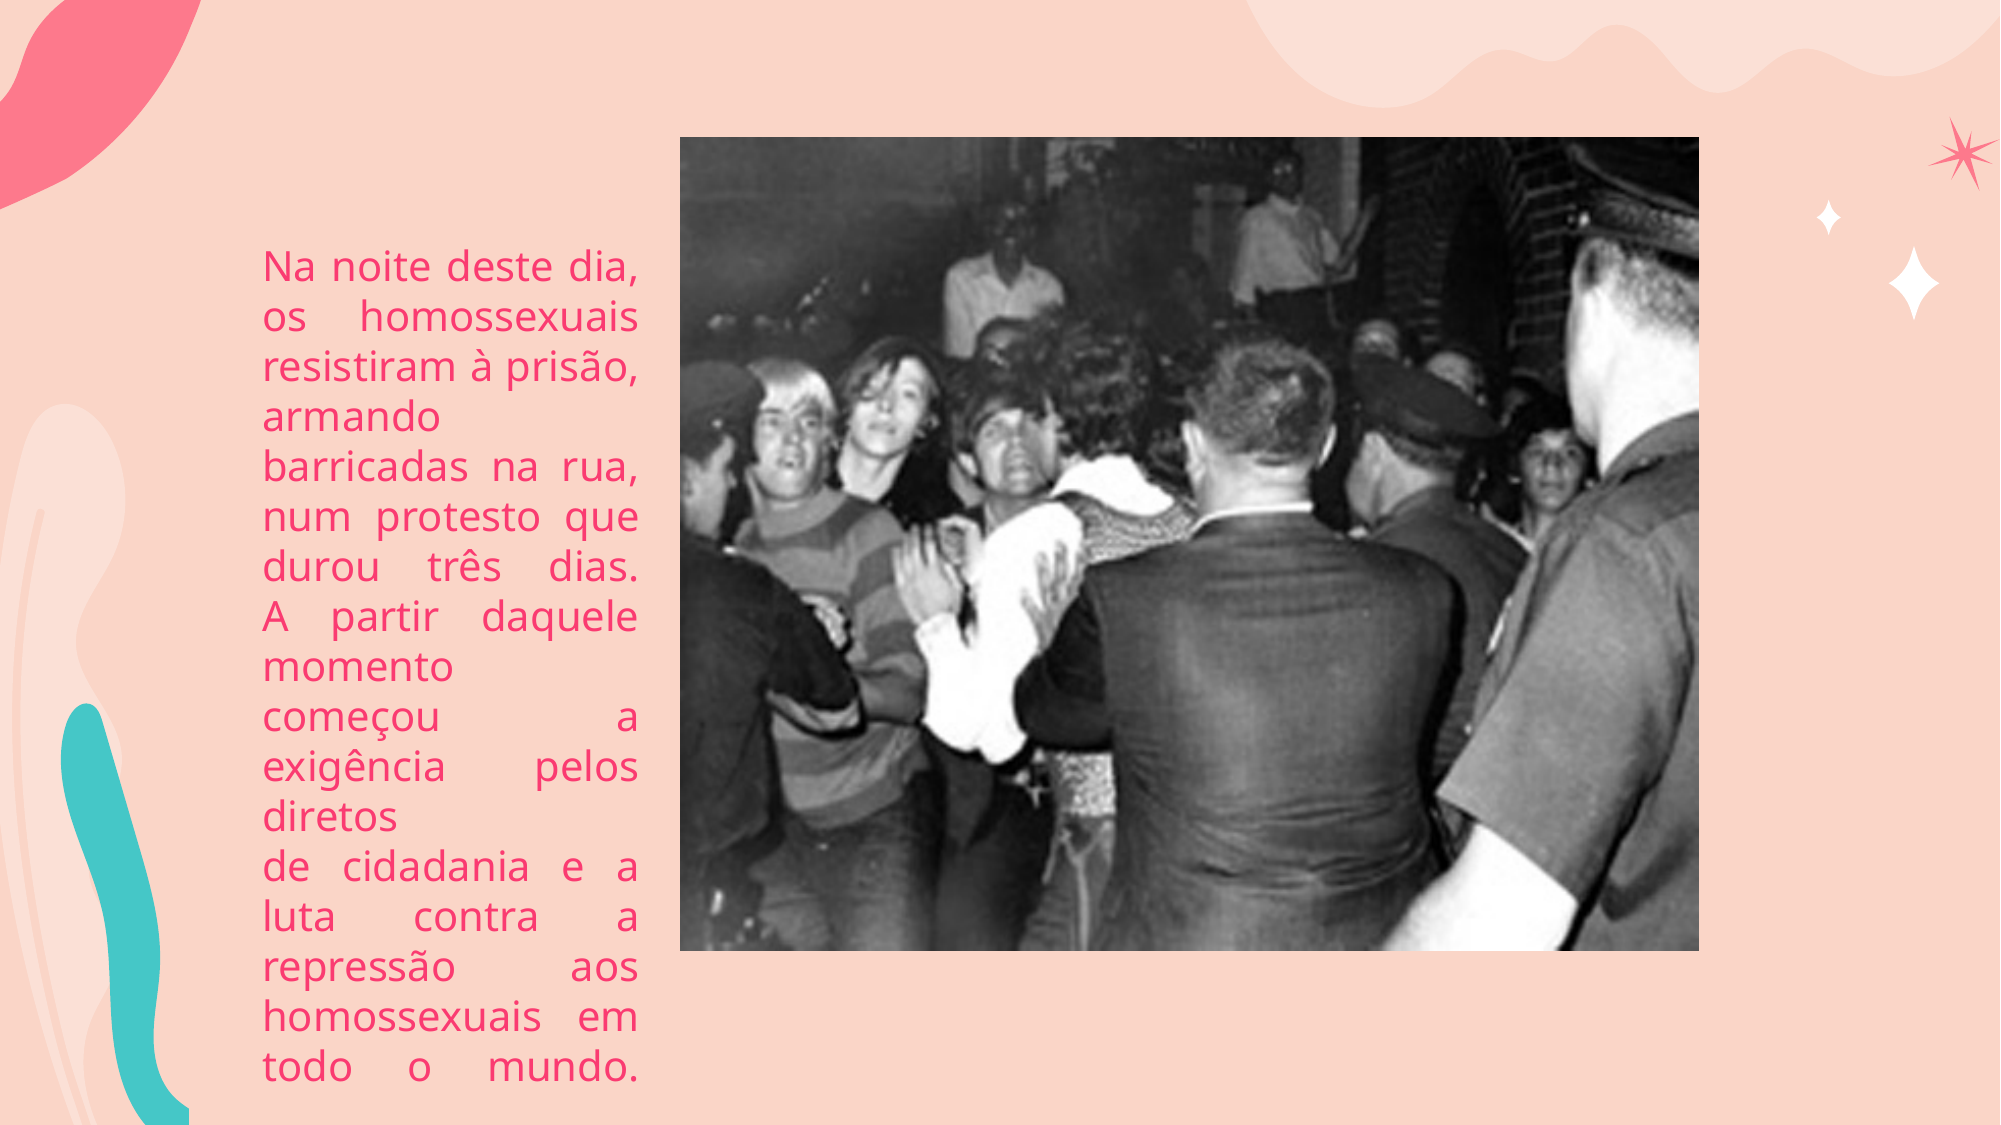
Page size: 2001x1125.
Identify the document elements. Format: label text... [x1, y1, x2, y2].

picture [680, 136, 1699, 952]
title Na noite deste dia, os homossexuais resistiram à prisão, armando barricadas na rua, num protesto que durou três dias. A partir daquele momento começou a exigência pelos diretos de cidadania e a luta contra a repressão aos homossexuais em todo o mundo. [247, 224, 655, 1125]
